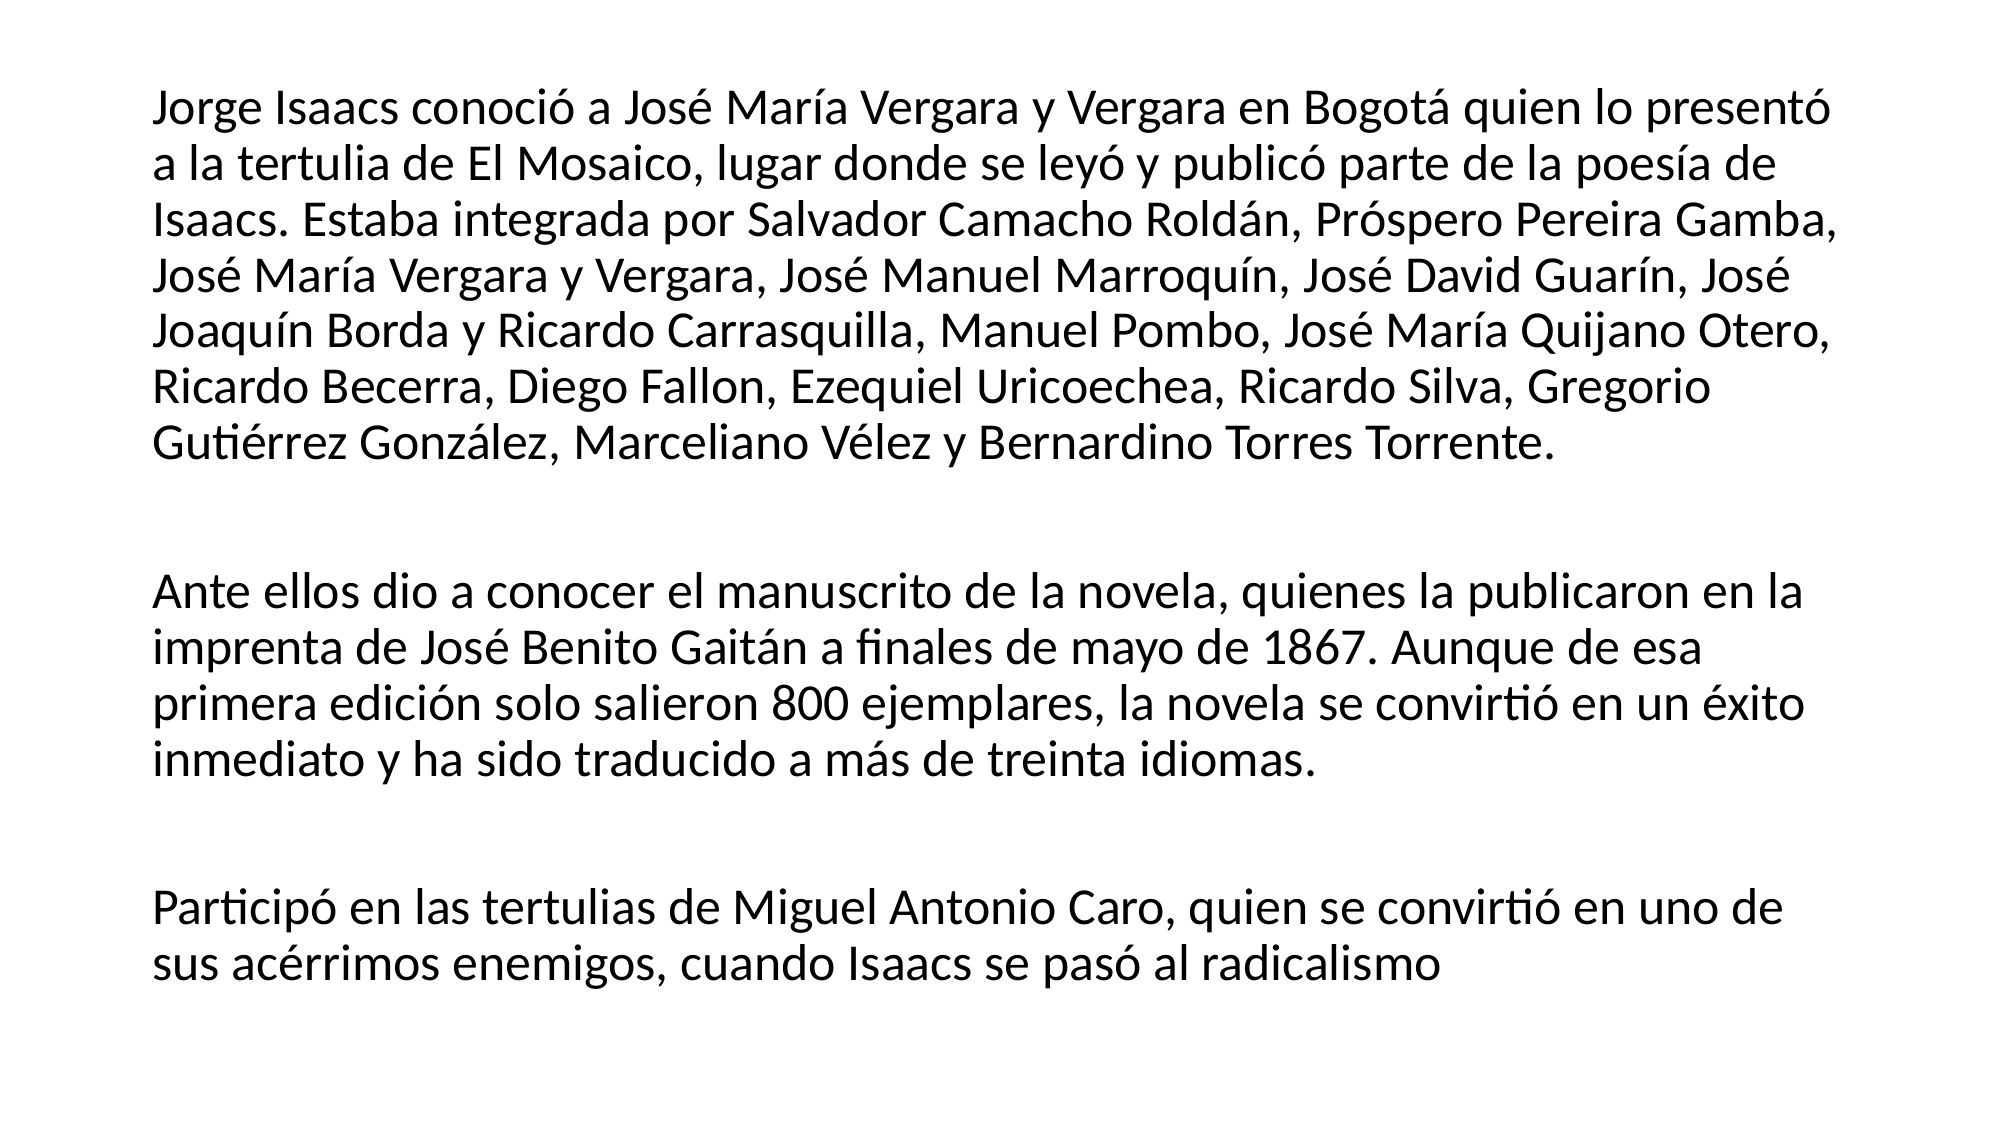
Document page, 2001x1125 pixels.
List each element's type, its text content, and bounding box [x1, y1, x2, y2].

list Jorge Isaacs conoció a José María Vergara y Vergara en Bogotá quien lo presentó a la tertulia de El Mosaico, lugar donde se leyó y publicó parte de la poesía de Isaacs. Estaba integrada por Salvador Camacho Roldán, Próspero Pereira Gamba, José María Vergara y Vergara, José Manuel Marroquín, José David Guarín, José Joaquín Borda y Ricardo Carrasquilla, Manuel Pombo, José María Quijano Otero, Ricardo Becerra, Diego Fallon, Ezequiel Uricoechea, Ricardo Silva, Gregorio Gutiérrez González, Marceliano Vélez y Bernardino Torres Torrente. Ante ellos dio a conocer el manuscrito de la novela, quienes la publicaron en la imprenta de José Benito Gaitán a finales de mayo de 1867. Aunque de esa primera edición solo salieron 800 ejemplares, la novela se convirtió en un éxito inmediato y ha sido traducido a más de treinta idiomas. Participó en las tertulias de Miguel Antonio Caro, quien se convirtió en uno de sus acérrimos enemigos, cuando Isaacs se pasó al radicalismo [137, 72, 1863, 1014]
